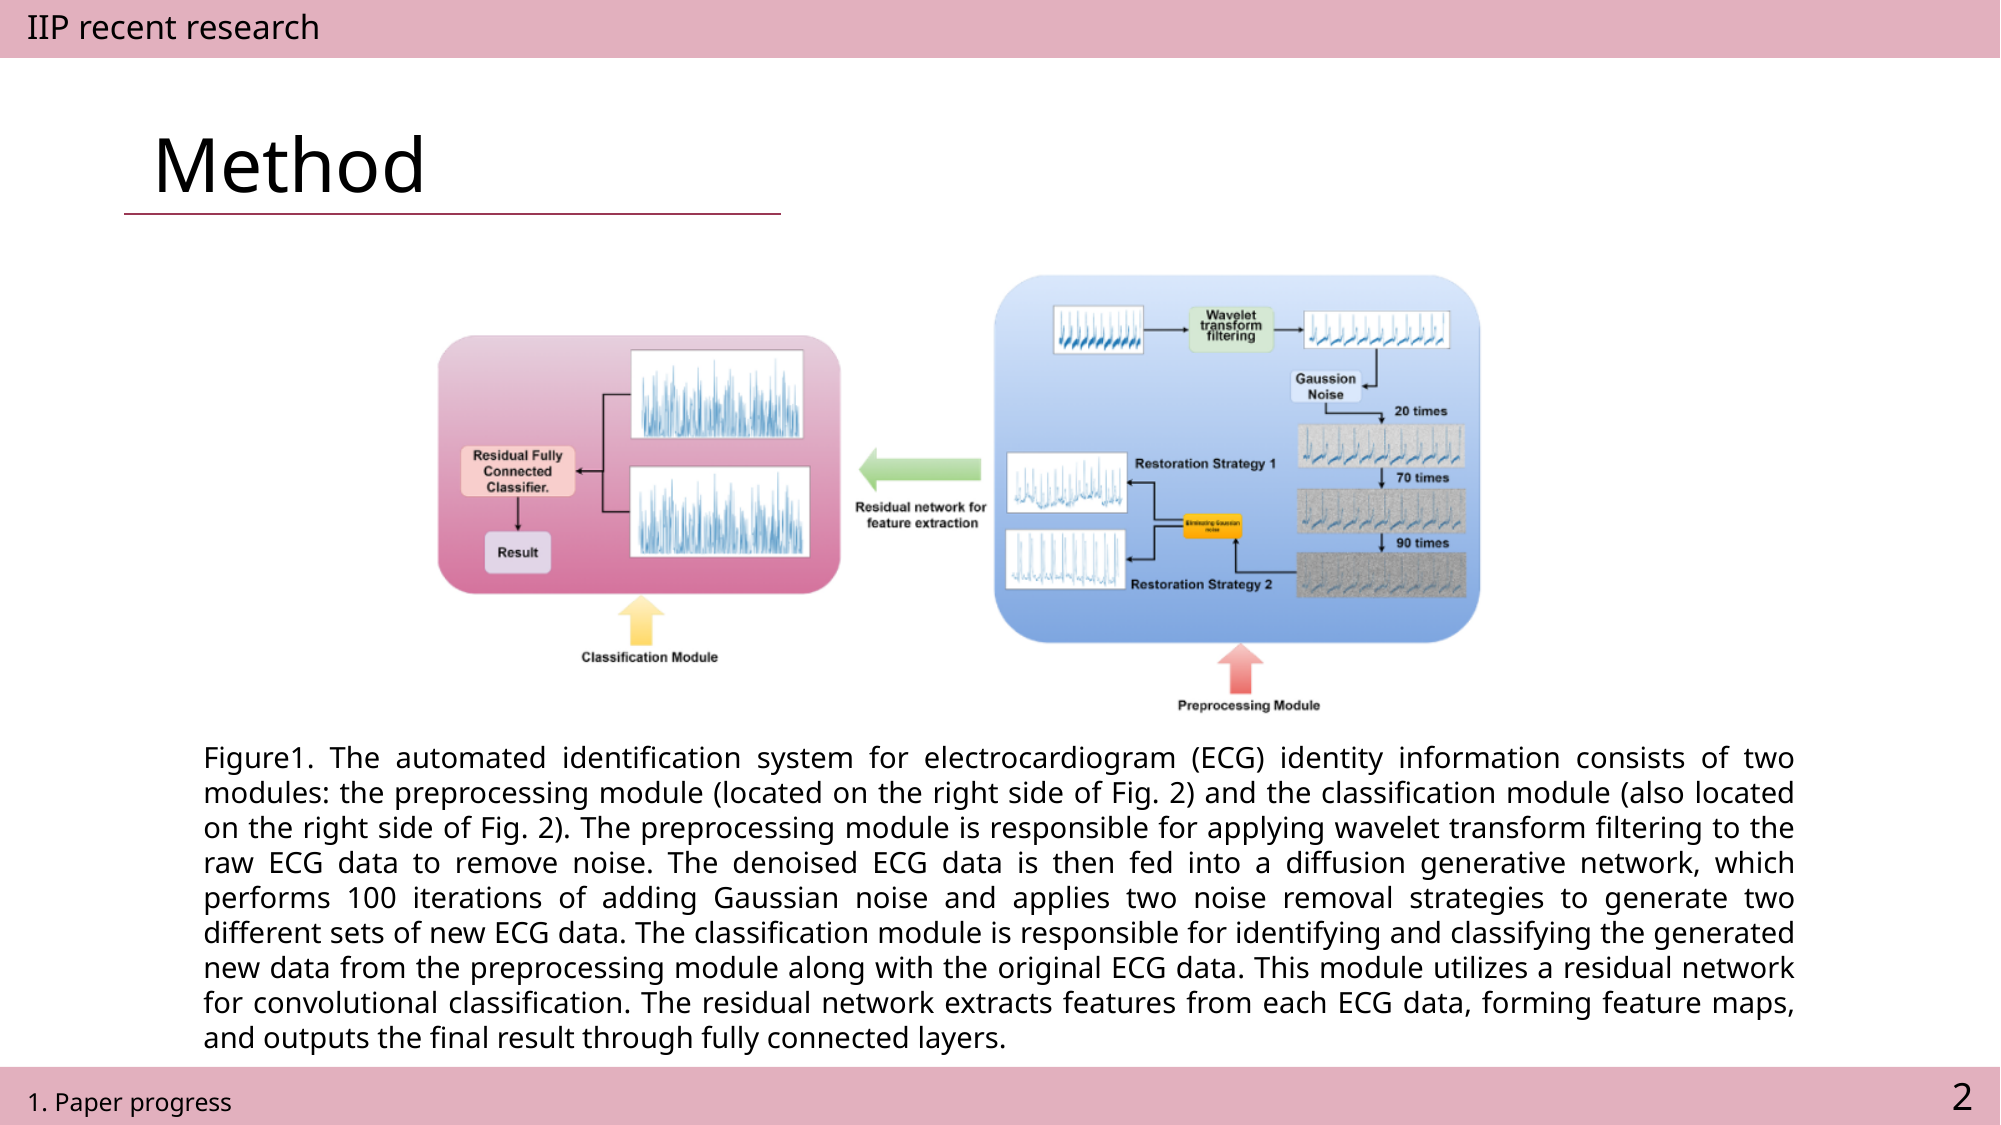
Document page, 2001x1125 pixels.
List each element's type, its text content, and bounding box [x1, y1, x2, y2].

text_box [0, 0, 2000, 59]
text_box IIP recent research [11, 0, 351, 58]
picture [414, 252, 1510, 717]
text_box Figure1. The automated identification system for electrocardiogram (ECG) identity information consists of two modules: the preprocessing module (located on the right side of Fig. 2) and the classification module (also located on the right side of Fig. 2). The preprocessing module is responsible for applying wavelet transform filtering to the raw ECG data to remove noise. The denoised ECG data is then fed into a diffusion generative network, which performs 100 iterations of adding Gaussian noise and applies two noise removal strategies to generate two different sets of new ECG data. The classification module is responsible for identifying and classifying the generated new data from the preprocessing module along with the original ECG data. This module utilizes a residual network for convolutional classification. The residual network extracts features from each ECG data, forming feature maps, and outputs the final result through fully connected layers. [188, 731, 1812, 1062]
title Method [137, 59, 1863, 278]
text_box 2 [1937, 1065, 2000, 1125]
text_box 1. Paper progress [11, 1082, 297, 1125]
text_box [0, 1066, 1937, 1125]
